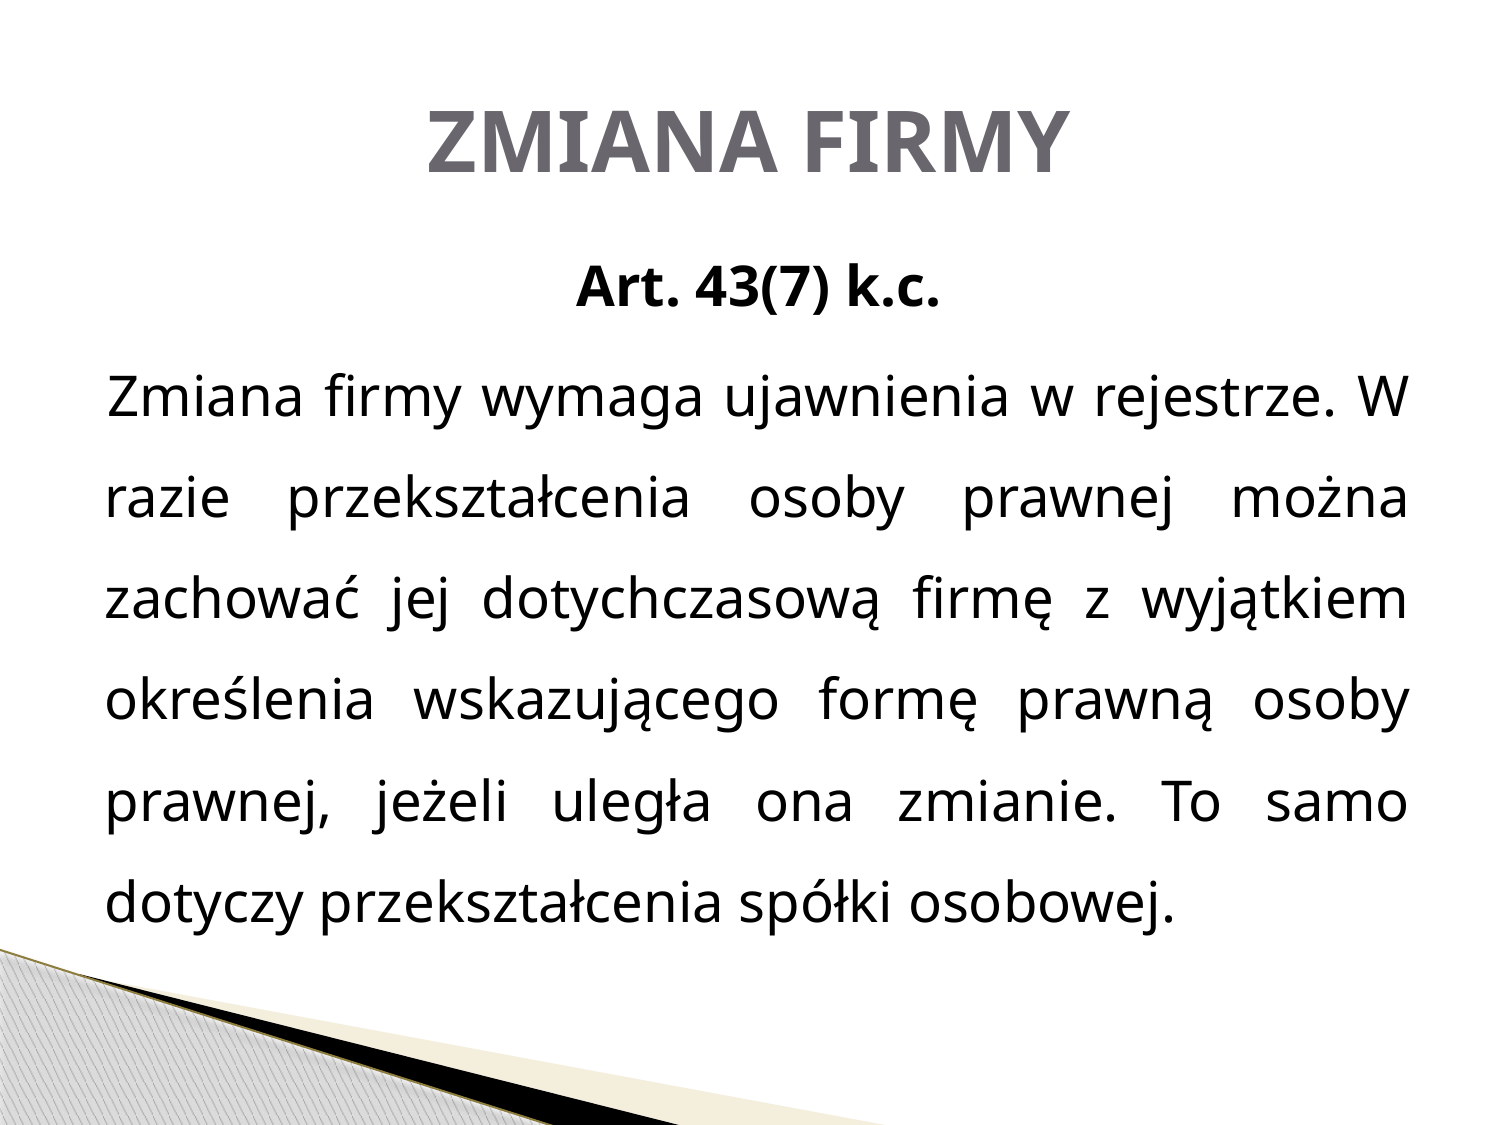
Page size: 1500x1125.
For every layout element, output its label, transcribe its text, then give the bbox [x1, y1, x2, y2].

list Art. 43(7) k.c. Zmiana firmy wymaga ujawnienia w rejestrze. W razie przekształcenia osoby prawnej można zachować jej dotychczasową firmę z wyjątkiem określenia wskazującego formę prawną osoby prawnej, jeżeli uległa ona zmianie. To samo dotyczy przekształcenia spółki osobowej. [75, 243, 1425, 986]
title ZMIANA FIRMY [75, 45, 1425, 233]
